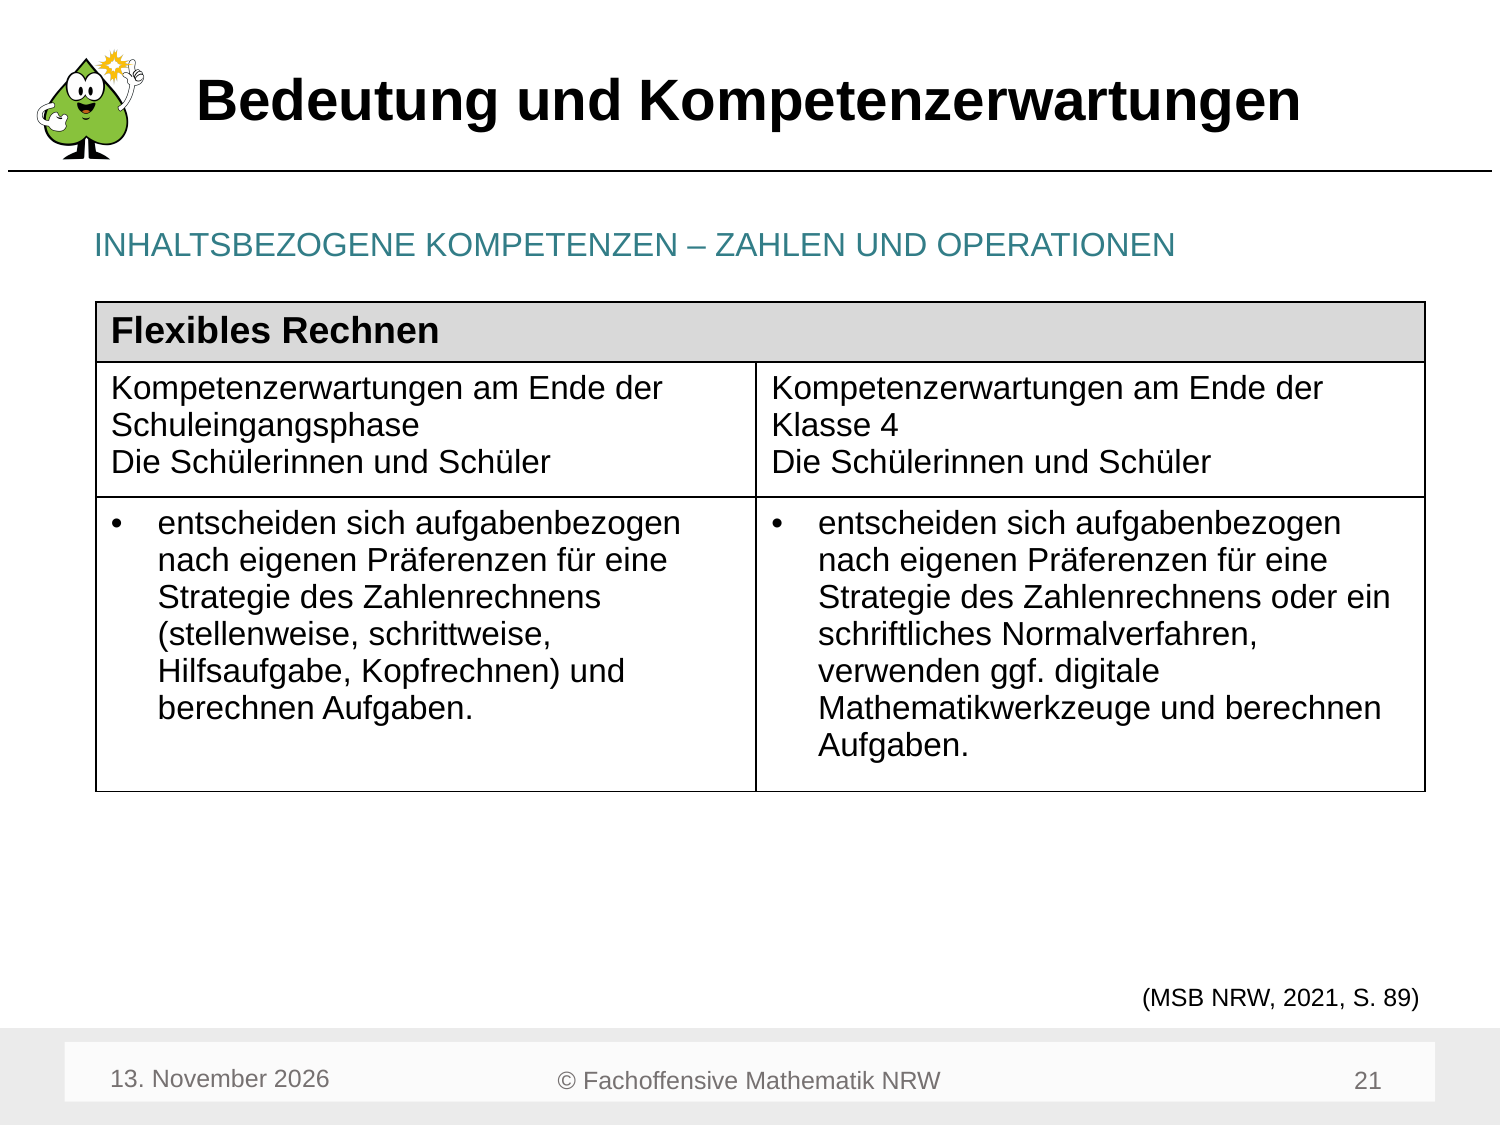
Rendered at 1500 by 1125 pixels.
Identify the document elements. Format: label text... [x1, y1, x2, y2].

table_cell entscheiden sich aufgabenbezogen nach eigenen Präferenzen für eine Strategie des Zahlenrechnens (stellenweise, schrittweise, Hilfsaufgabe, Kopfrechnen) und berechnen Aufgaben. [97, 498, 755, 791]
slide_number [95, 1039, 433, 1105]
title Bedeutung und Kompetenzerwartungen [179, 62, 1330, 162]
table_header Flexibles Rechnen [97, 303, 1424, 361]
picture [19, 42, 161, 163]
table_cell Kompetenzerwartungen am Ende der Klasse 4 Die Schülerinnen und Schüler [757, 363, 1424, 496]
text_box (MSB NRW, 2021, S. 89) [986, 974, 1435, 1020]
list INHALTSBEZOGENE KOMPETENZEN – ZAHLEN UND OPERATIONEN [78, 195, 1423, 269]
table_cell Kompetenzerwartungen am Ende der Schuleingangsphase Die Schülerinnen und Schüler [97, 363, 755, 496]
slide_number 21 [1059, 1042, 1397, 1102]
table_cell entscheiden sich aufgabenbezogen nach eigenen Präferenzen für eine Strategie des Zahlenrechnens oder ein schriftliches Normalverfahren, verwenden ggf. digitale Mathematikwerkzeuge und berechnen Aufgaben. [757, 498, 1424, 791]
